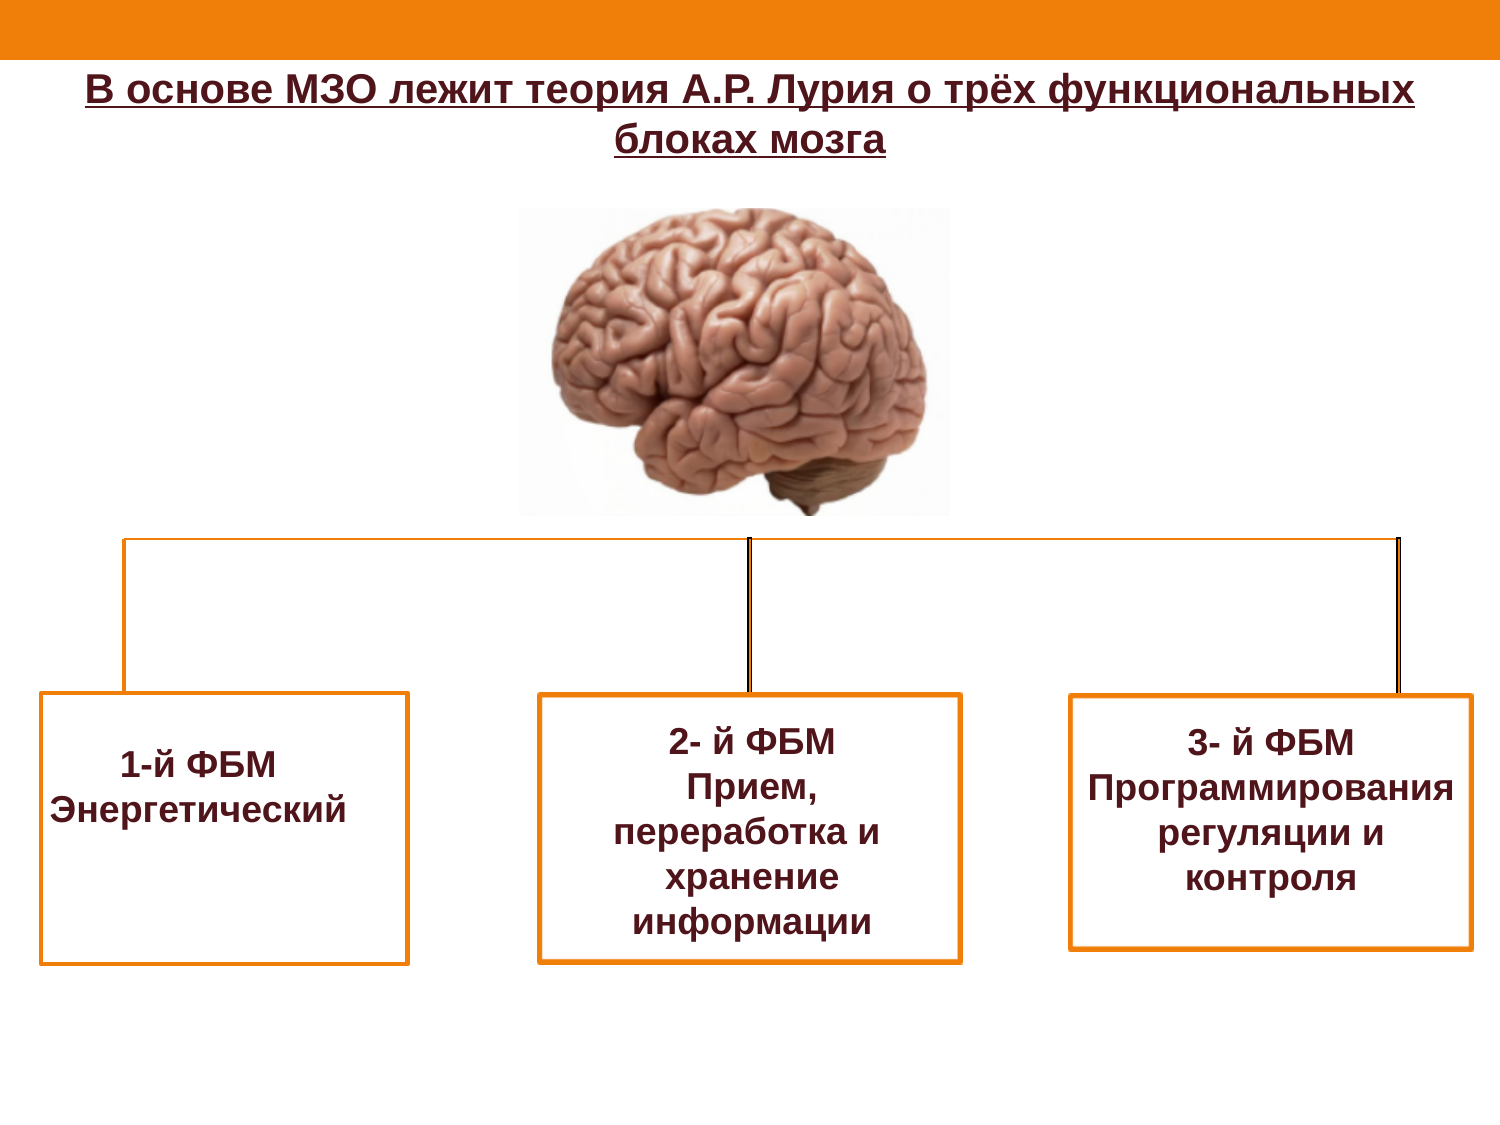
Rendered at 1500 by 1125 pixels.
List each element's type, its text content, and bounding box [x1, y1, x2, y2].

title [41, 220, 1483, 1071]
picture [537, 538, 963, 965]
picture [1068, 538, 1474, 953]
text_box ! [39, 691, 410, 966]
picture [519, 207, 950, 517]
text_box 1-й ФБМ Энергетический [34, 732, 363, 838]
text_box В основе МЗО лежит теория А.Р. Лурия о трёх функциональных блоках мозга [5, 54, 1495, 220]
